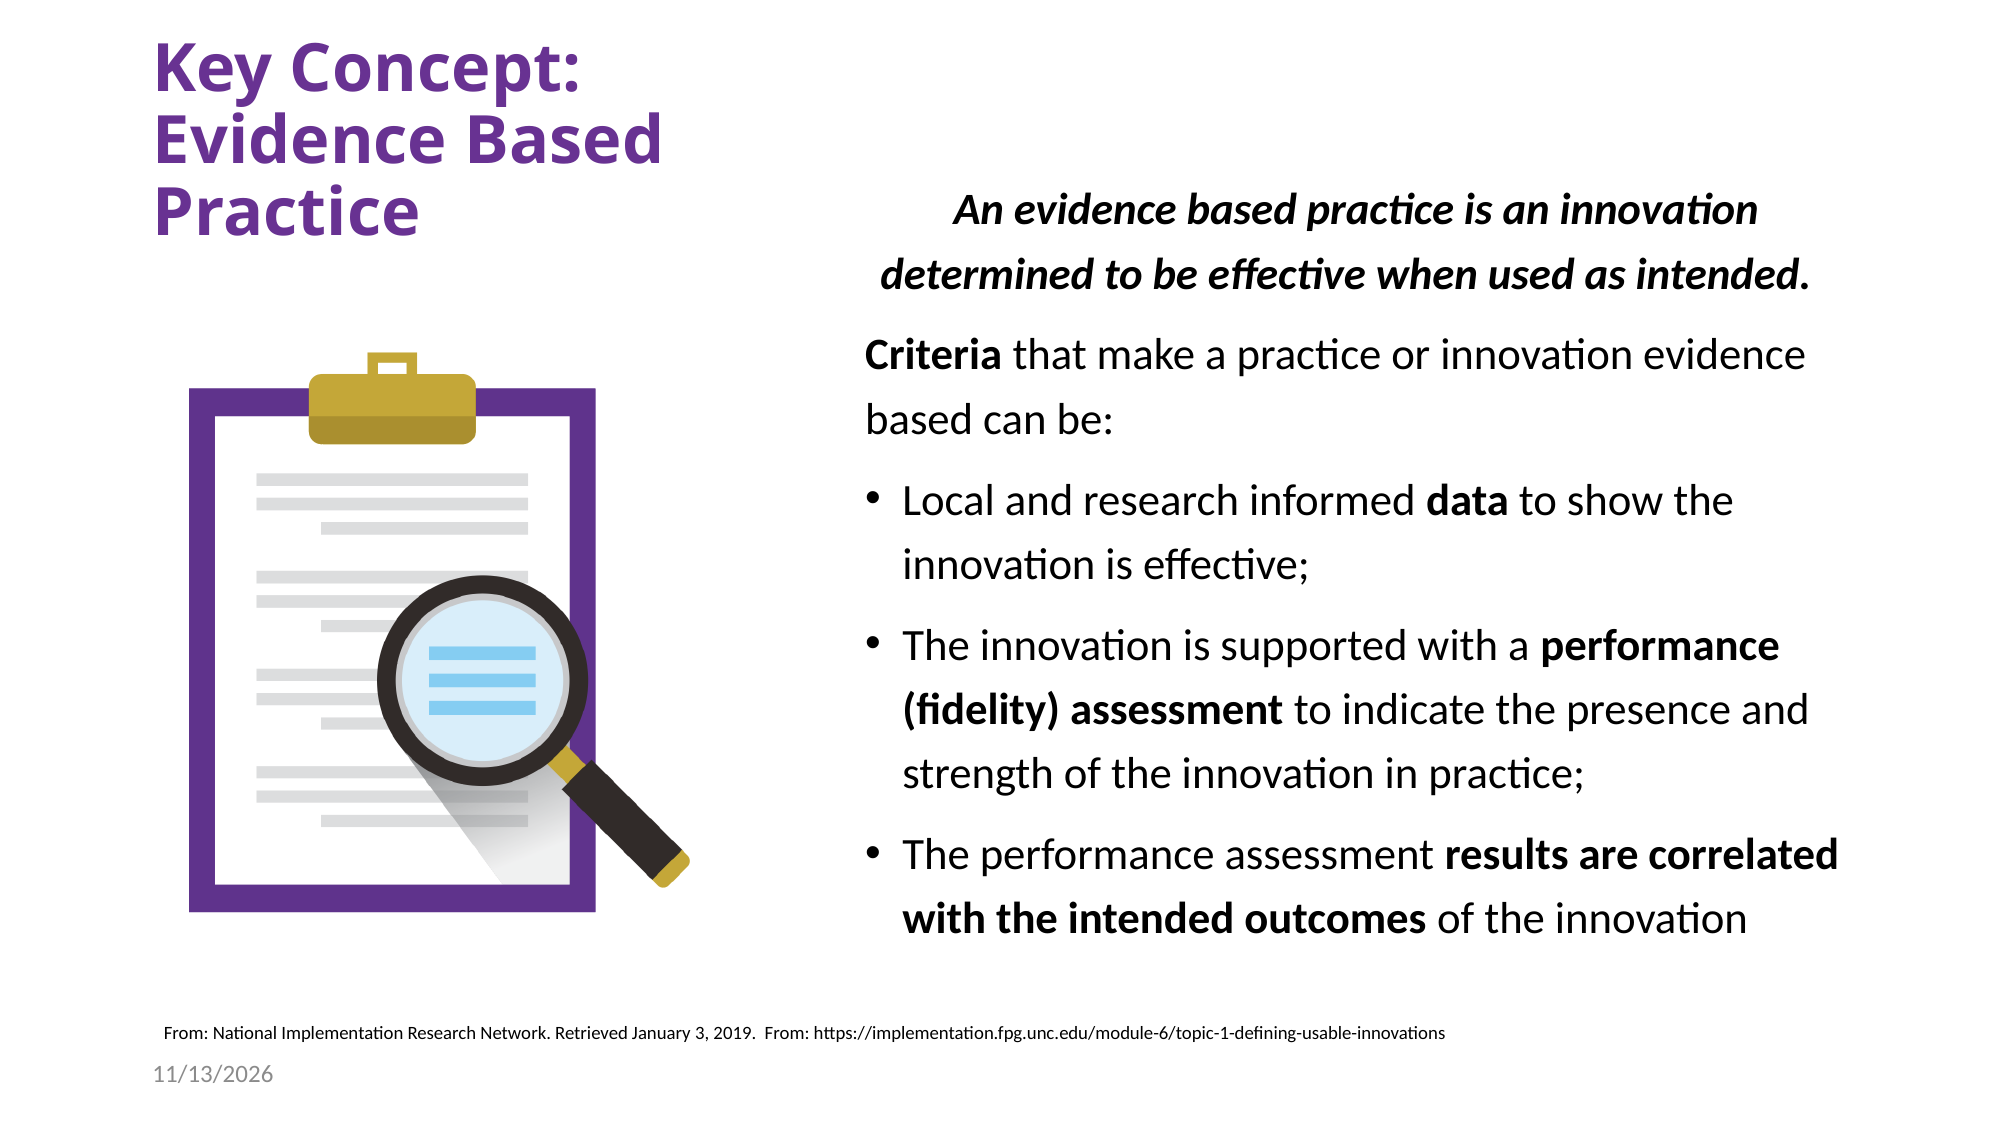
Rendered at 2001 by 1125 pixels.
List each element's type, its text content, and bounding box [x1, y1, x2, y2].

title Key Concept: Evidence Based Practice [137, 75, 783, 319]
picture [75, 319, 783, 1013]
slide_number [137, 1042, 588, 1103]
list An evidence based practice is an innovation determined to be effective when used as intended. Criteria that make a practice or innovation evidence based can be: Local and research informed data to show the innovation is effective; The innovation is supported with a performance (fidelity) assessment to indicate the presence and strength of the innovation in practice; The performance assessment results are correlated with the intended outcomes of the innovation [850, 161, 1863, 962]
text_box From: National Implementation Research Network. Retrieved January 3, 2019. From: https://implementation.fpg.unc.edu/module-6/topic-1-defining-usable-innovations [148, 1013, 1460, 1051]
